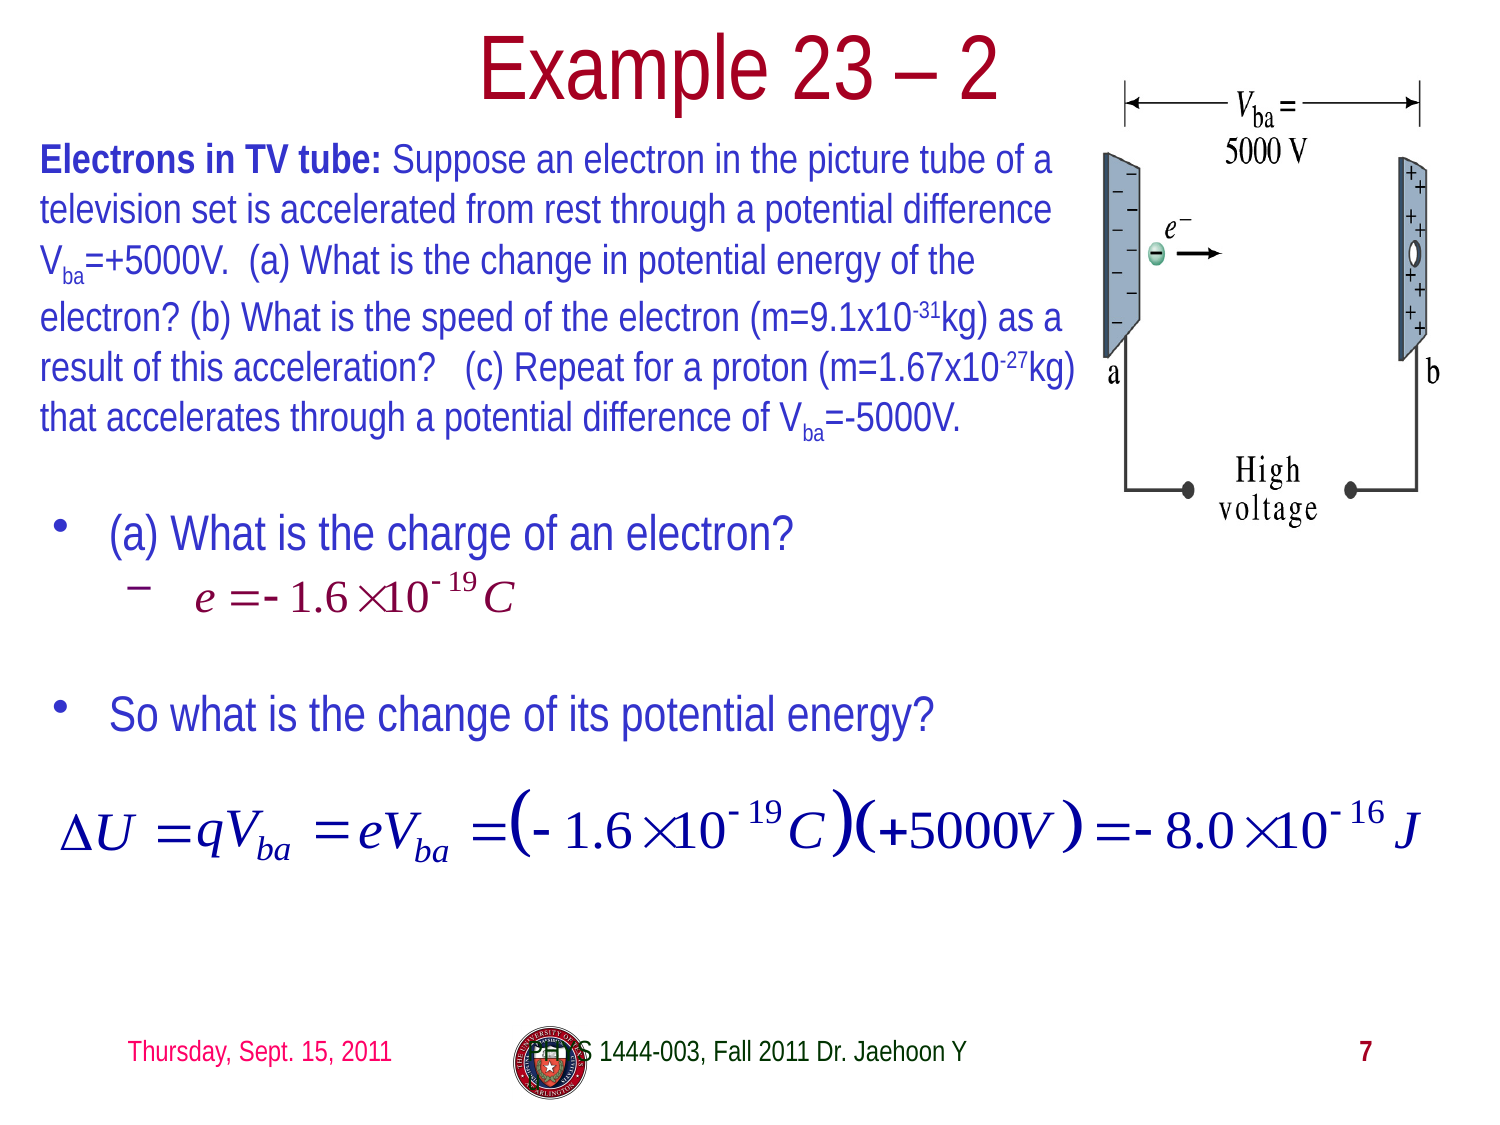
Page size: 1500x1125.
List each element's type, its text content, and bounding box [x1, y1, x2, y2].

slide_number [112, 1024, 426, 1101]
picture [1037, 62, 1500, 538]
title Example 23 – 2 [37, 0, 1463, 124]
text_box Electrons in TV tube: Suppose an electron in the picture tube of a television set is accelerated from rest through a potential difference Vba=+5000V. (a) What is the change in potential energy of the electron? (b) What is the speed of the electron (m=9.1x10-31kg) as a result of this acceleration? (c) Repeat for a proton (m=1.67x10-27kg) that accelerates through a potential difference of Vba=-5000V. [24, 124, 1032, 454]
list (a) What is the charge of an electron? So what is the change of its potential energy? [37, 499, 1088, 788]
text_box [49, 801, 182, 866]
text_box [349, 779, 1438, 888]
footer PHYS 1444-003, Fall 2011 Dr. Jaehoon Yu [512, 1024, 988, 1101]
slide_number 7 [1074, 1024, 1388, 1101]
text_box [187, 557, 526, 626]
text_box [187, 791, 344, 871]
